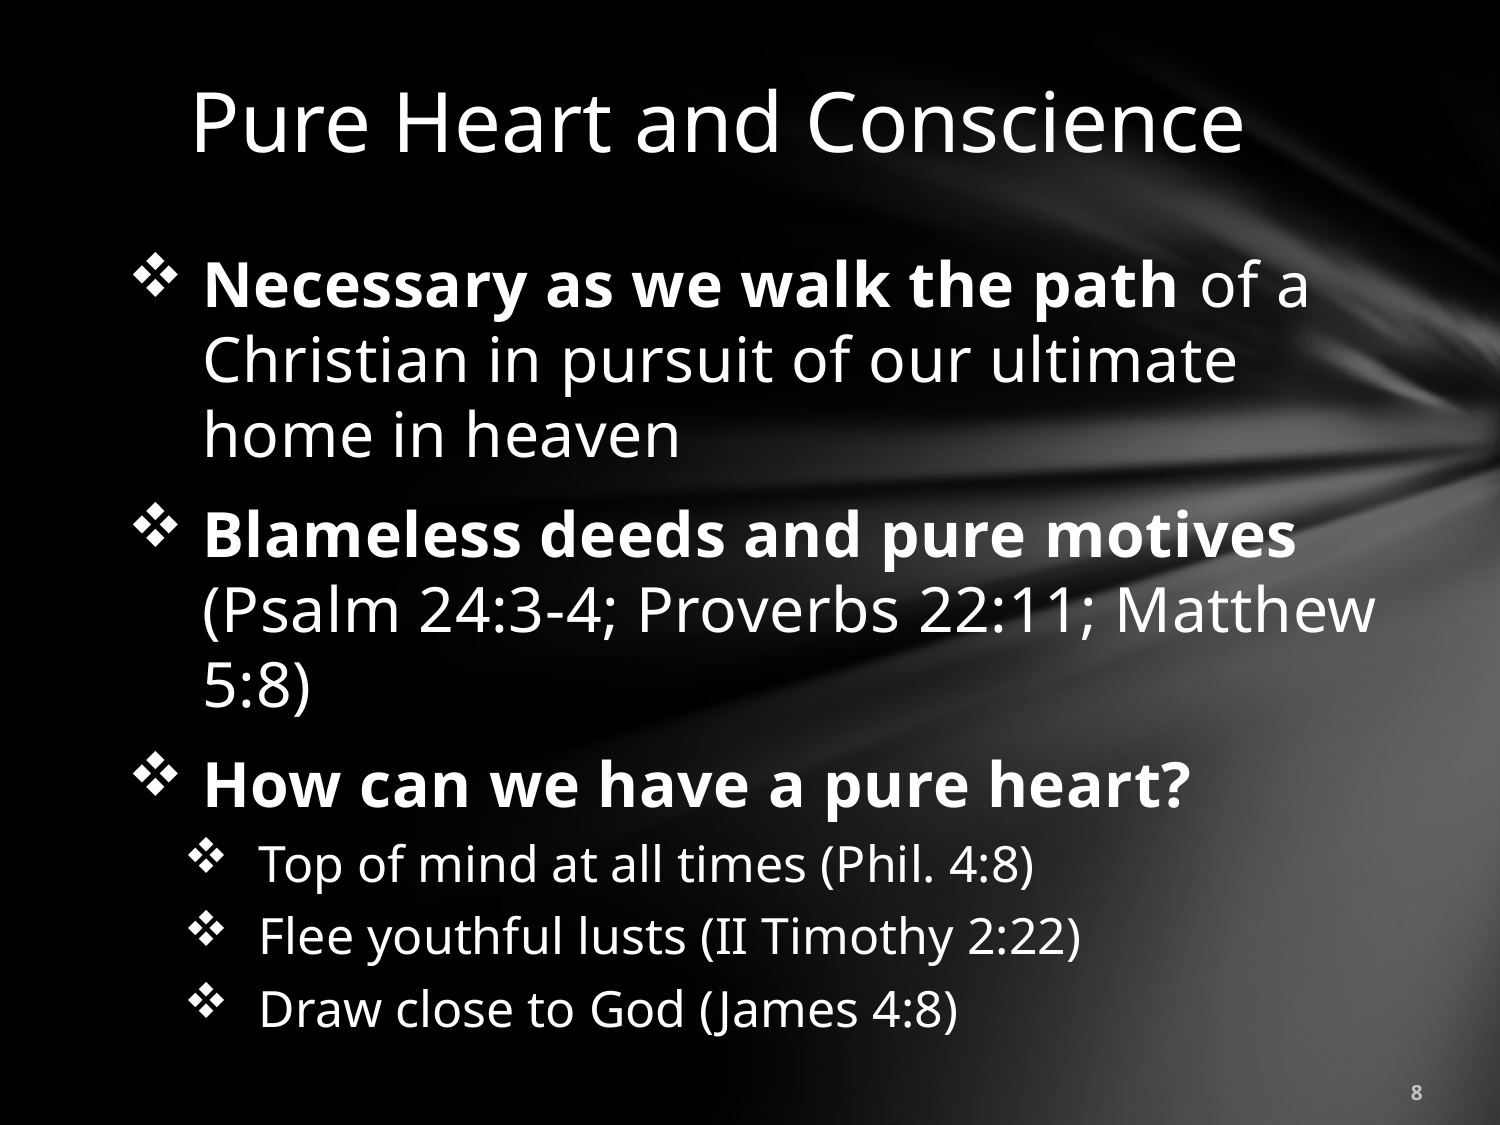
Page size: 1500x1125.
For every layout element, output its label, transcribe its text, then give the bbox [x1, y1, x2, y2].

title Pure Heart and Conscience [174, 24, 1344, 177]
list Necessary as we walk the path of a Christian in pursuit of our ultimate home in heaven Blameless deeds and pure motives (Psalm 24:3-4; Proverbs 22:11; Matthew 5:8) How can we have a pure heart? Top of mind at all times (Phil. 4:8) Flee youthful lusts (II Timothy 2:22) Draw close to God (James 4:8) [112, 237, 1425, 1125]
slide_number 8 [1293, 1073, 1438, 1115]
